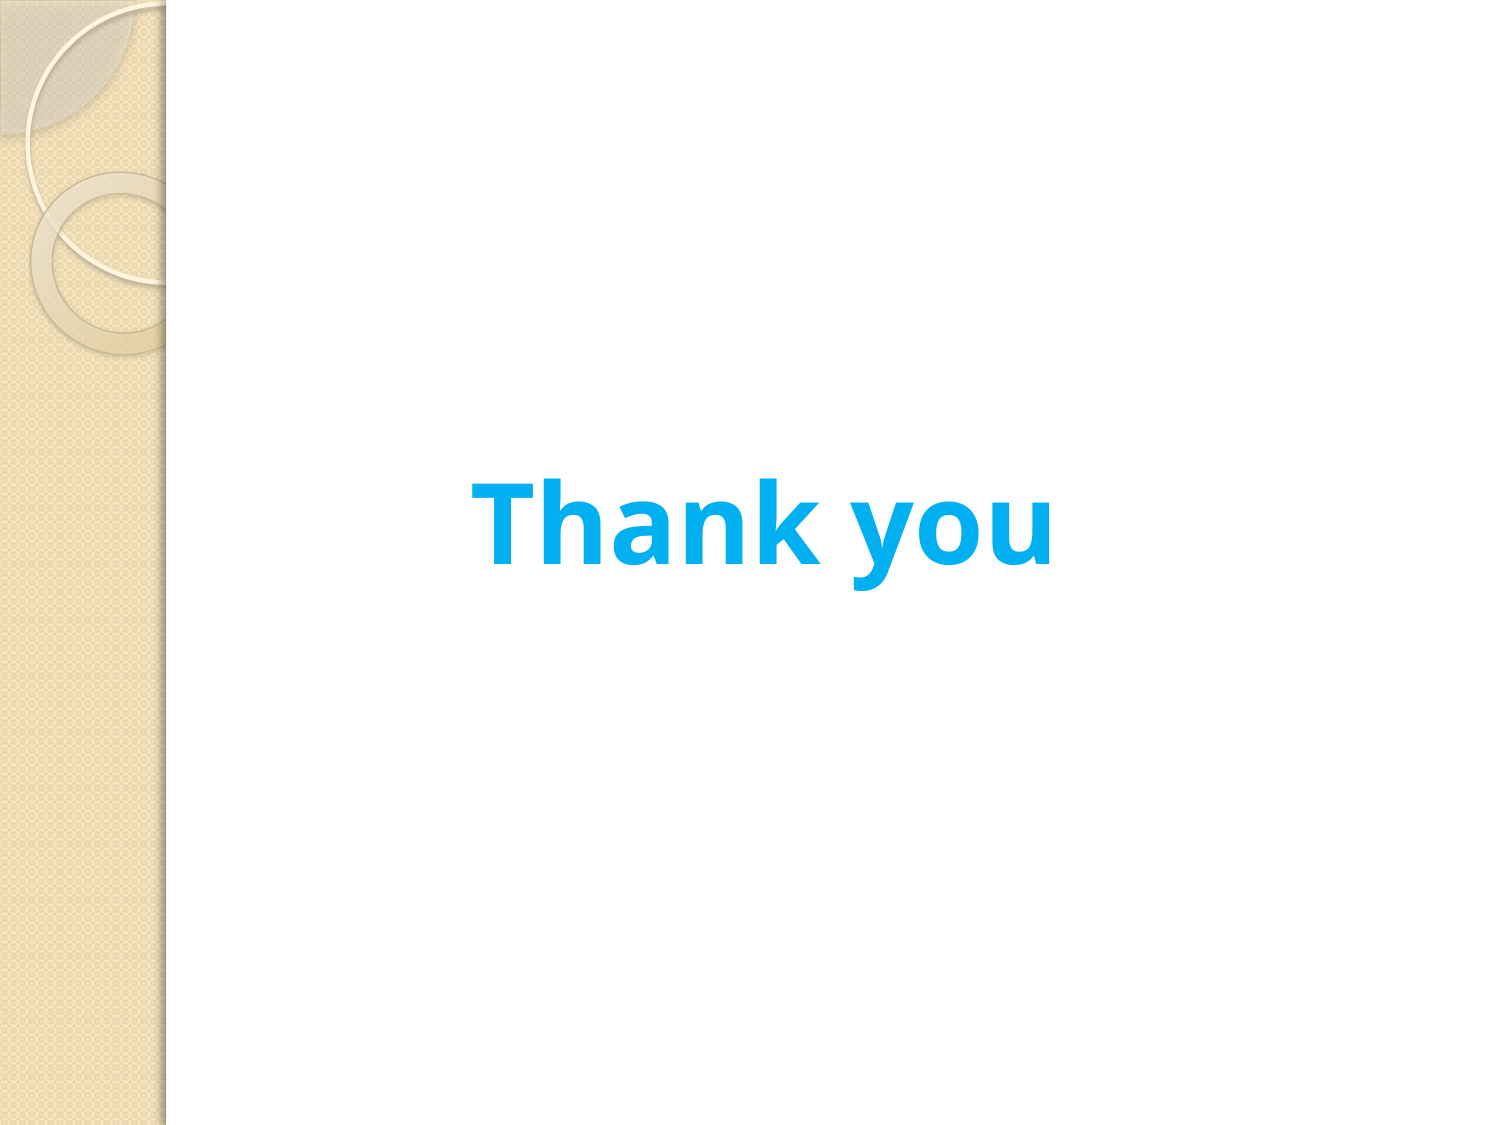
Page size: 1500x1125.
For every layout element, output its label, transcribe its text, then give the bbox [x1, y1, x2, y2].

list Thank you [75, 149, 1425, 1005]
